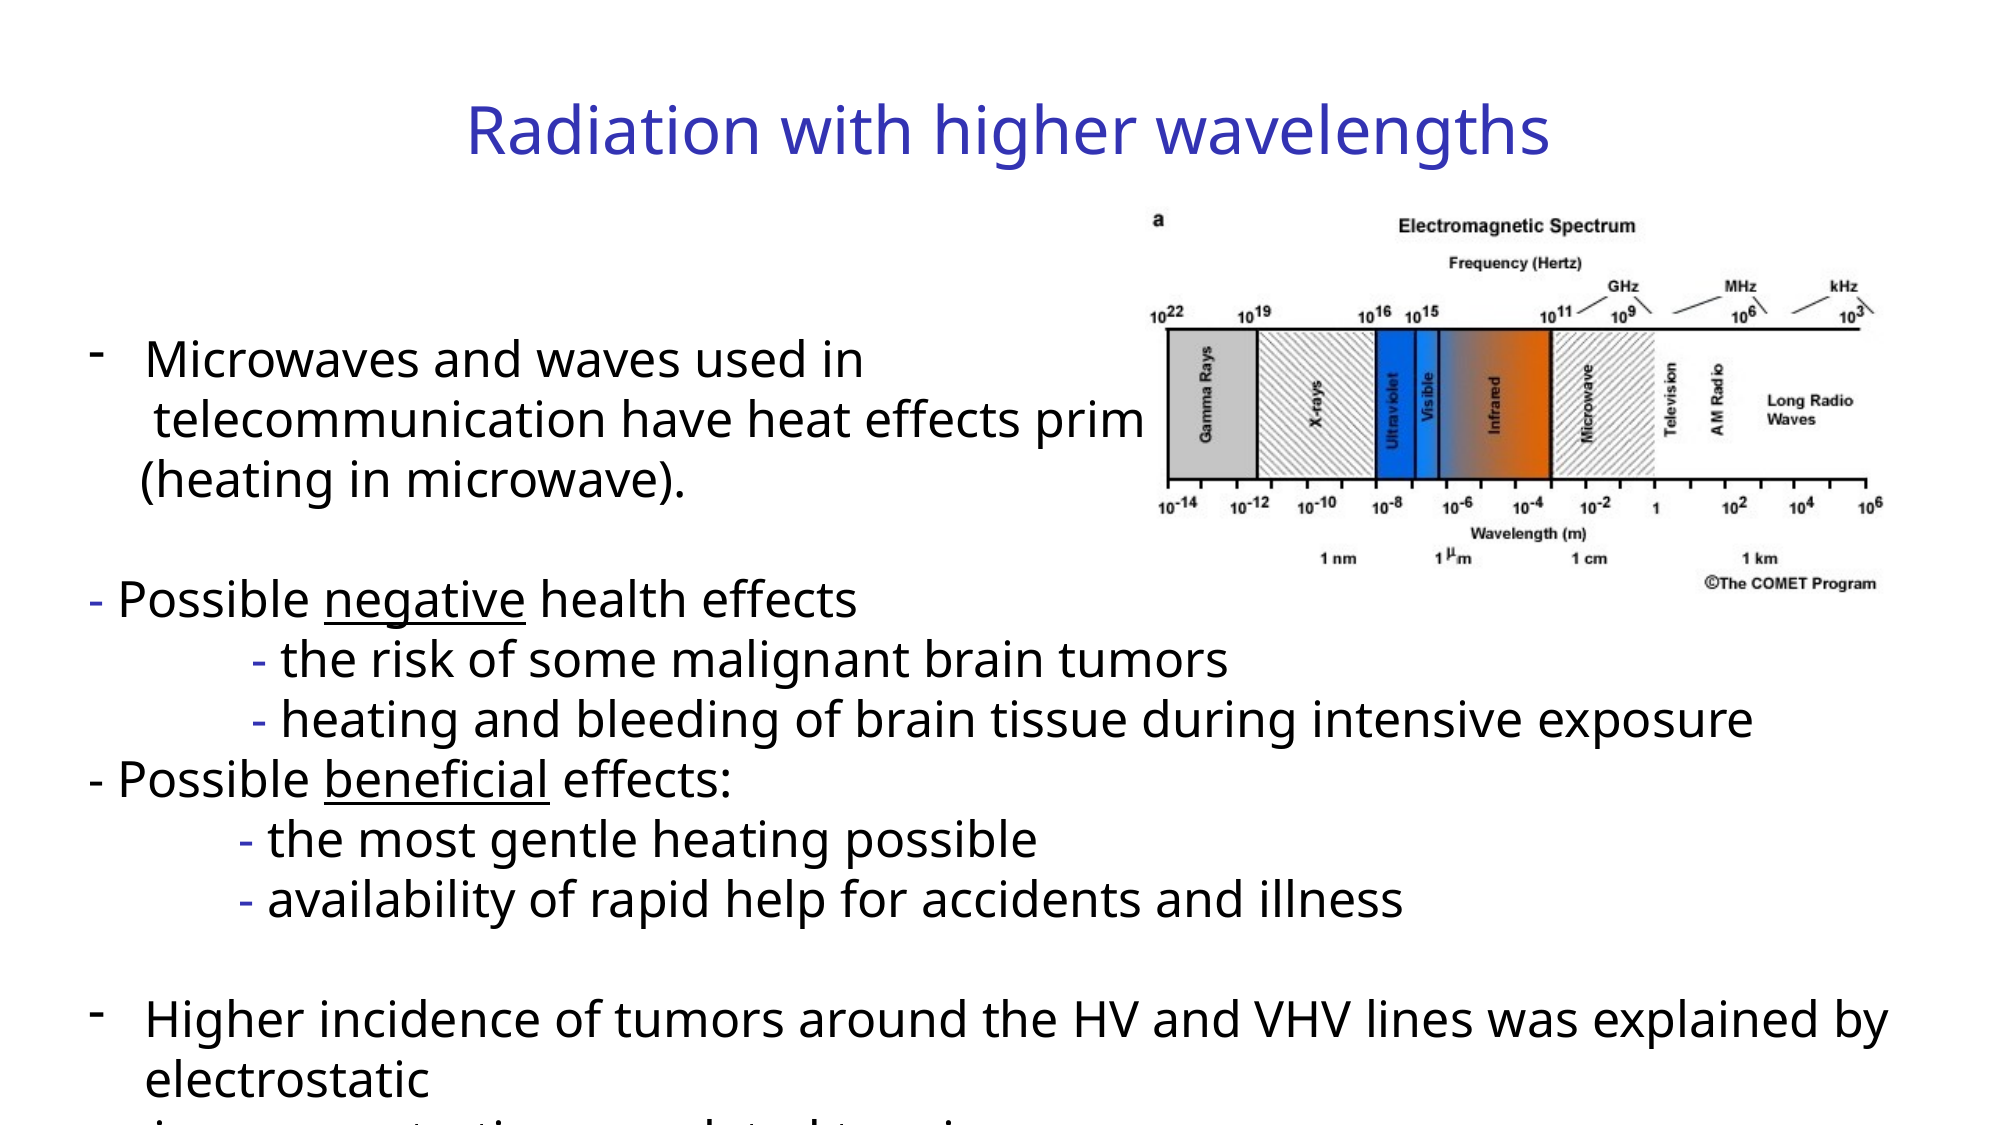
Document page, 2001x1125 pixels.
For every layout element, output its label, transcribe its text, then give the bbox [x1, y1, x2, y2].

picture [1145, 206, 1888, 597]
text_box Radiation with higher wavelengths Microwaves and waves used in telecommunication have heat effects primary (heating in microwave). - Possible negative health effects - the risk of some malignant brain tumors - heating and bleeding of brain tissue during intensive exposure - Possible beneficial effects: - the most gentle heating possible - availability of rapid help for accidents and illness Higher incidence of tumors around the HV and VHV lines was explained by electrostatic ion concentration, unrelated to microwaves [73, 80, 1945, 1125]
